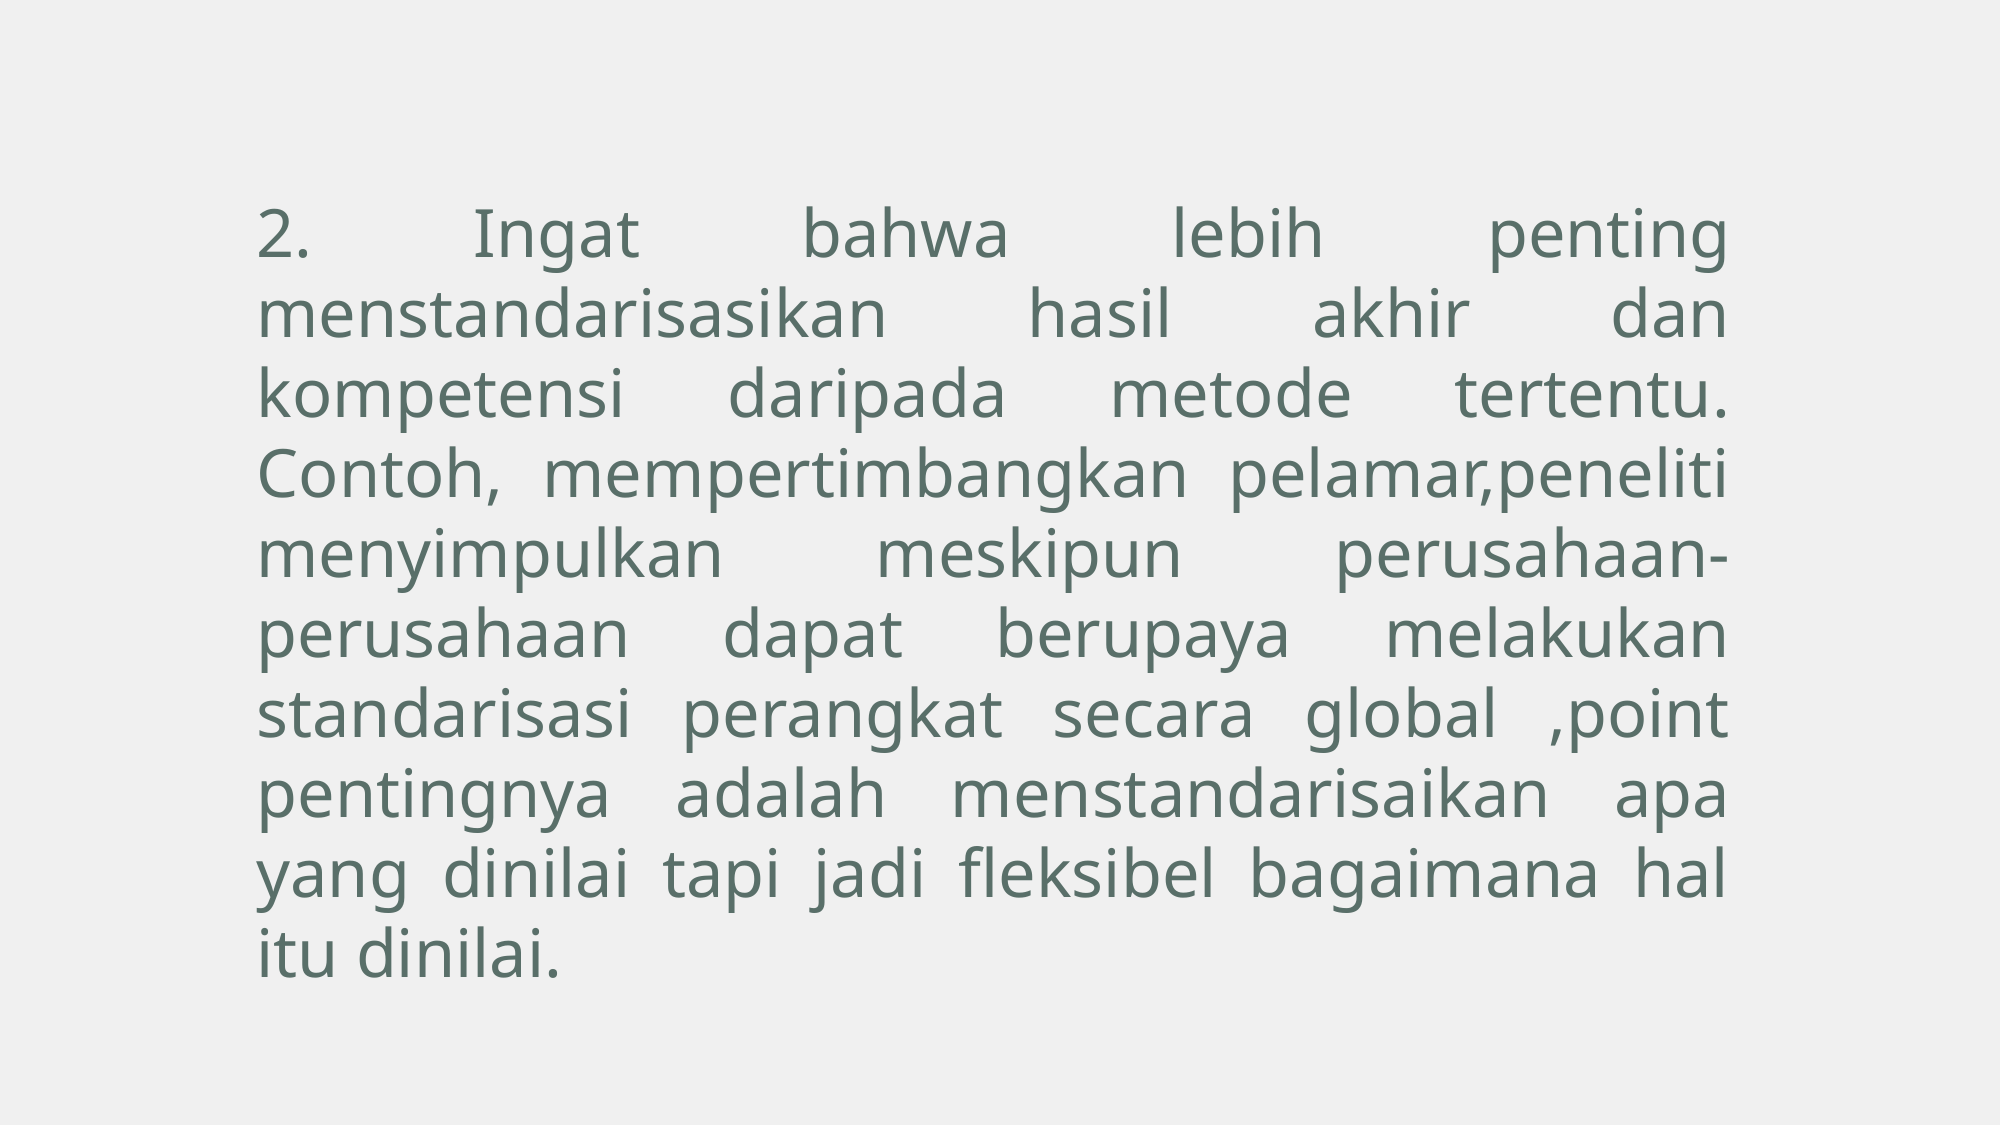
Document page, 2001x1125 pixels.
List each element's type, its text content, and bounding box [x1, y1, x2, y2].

text_box 2. Ingat bahwa lebih penting menstandarisasikan hasil akhir dan kompetensi daripada metode tertentu. Contoh, mempertimbangkan pelamar,peneliti menyimpulkan meskipun perusahaan-perusahaan dapat berupaya melakukan standarisasi perangkat secara global ,point pentingnya adalah menstandarisaikan apa yang dinilai tapi jadi fleksibel bagaimana hal itu dinilai. [241, 183, 1747, 998]
